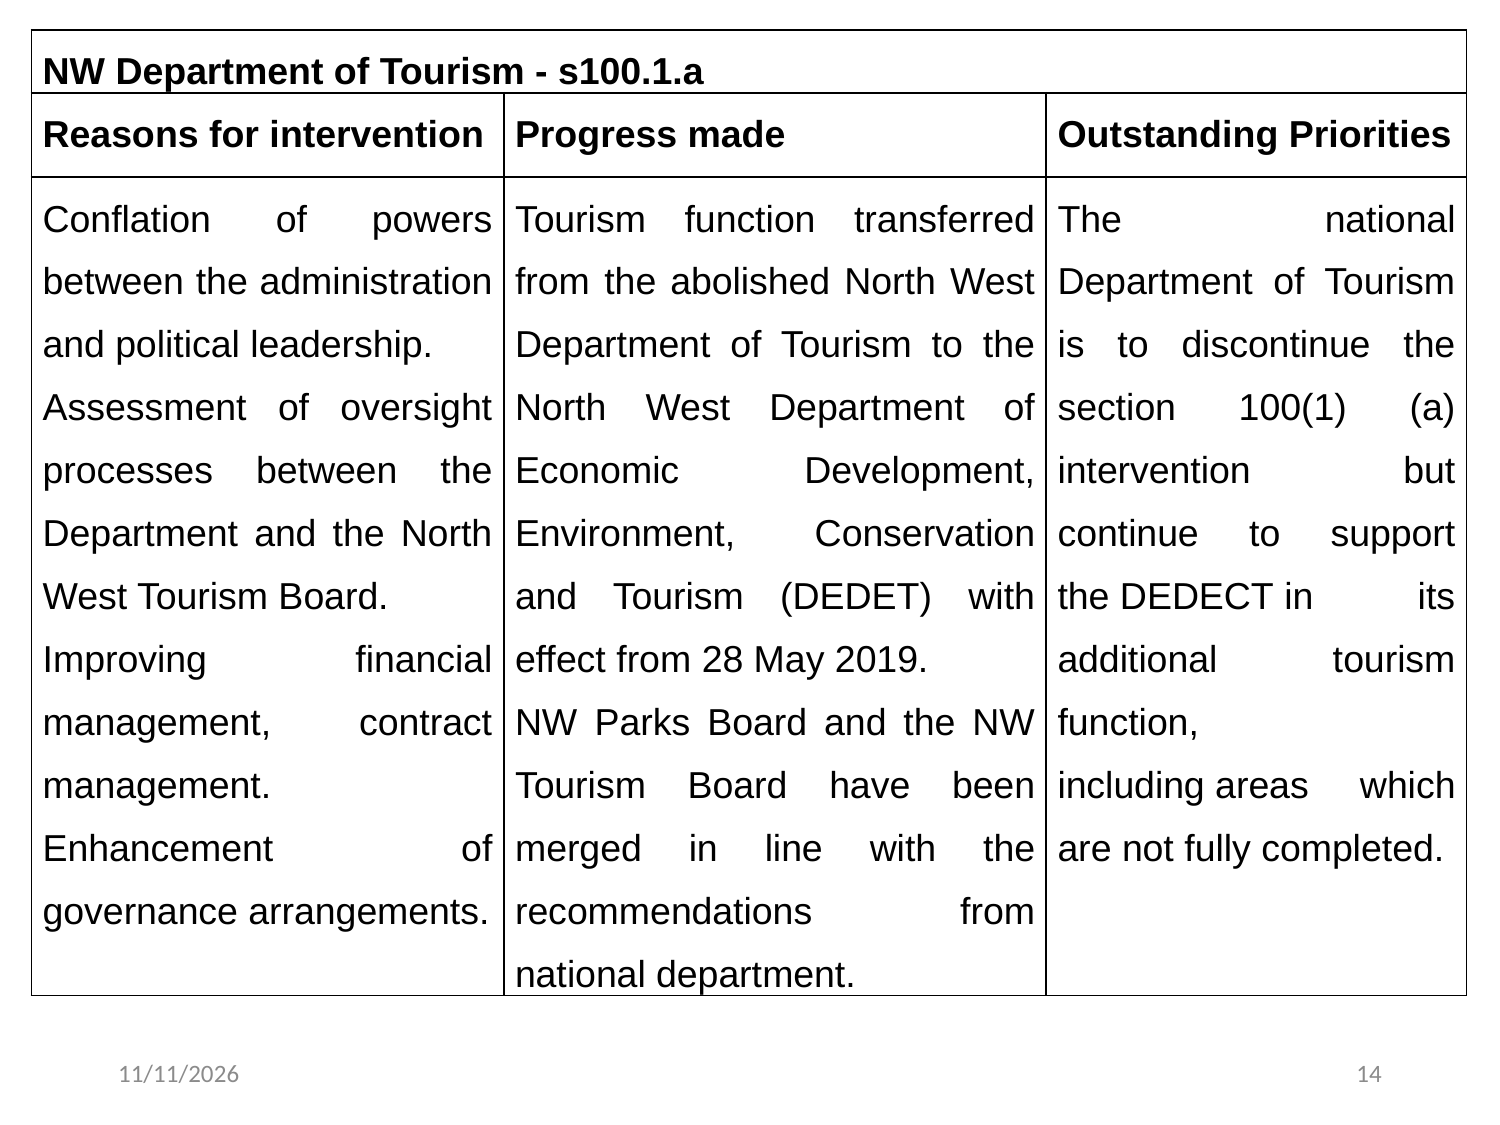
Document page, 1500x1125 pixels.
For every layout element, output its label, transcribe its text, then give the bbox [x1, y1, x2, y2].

table_cell Conflation of powers between the administration and political leadership. Assessment of oversight processes between the Department and the North West Tourism Board. Improving financial management, contract management. Enhancement of governance arrangements. [32, 178, 503, 995]
table_header NW Department of Tourism - s100.1.a [32, 31, 1466, 92]
table_cell The national Department of Tourism is to discontinue the section 100(1) (a) intervention but continue to support the DEDECT in its additional tourism function, including areas which are not fully completed. [1047, 178, 1466, 995]
slide_number 14 [1059, 1042, 1397, 1103]
table_cell Tourism function transferred from the abolished North West Department of Tourism to the North West Department of Economic Development, Environment, Conservation and Tourism (DEDET) with effect from 28 May 2019. NW Parks Board and the NW Tourism Board have been merged in line with the recommendations from national department. [505, 178, 1045, 995]
table_cell Reasons for intervention [32, 94, 503, 176]
table_cell Outstanding Priorities [1047, 94, 1466, 176]
table_cell Progress made [505, 94, 1045, 176]
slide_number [103, 1042, 441, 1103]
